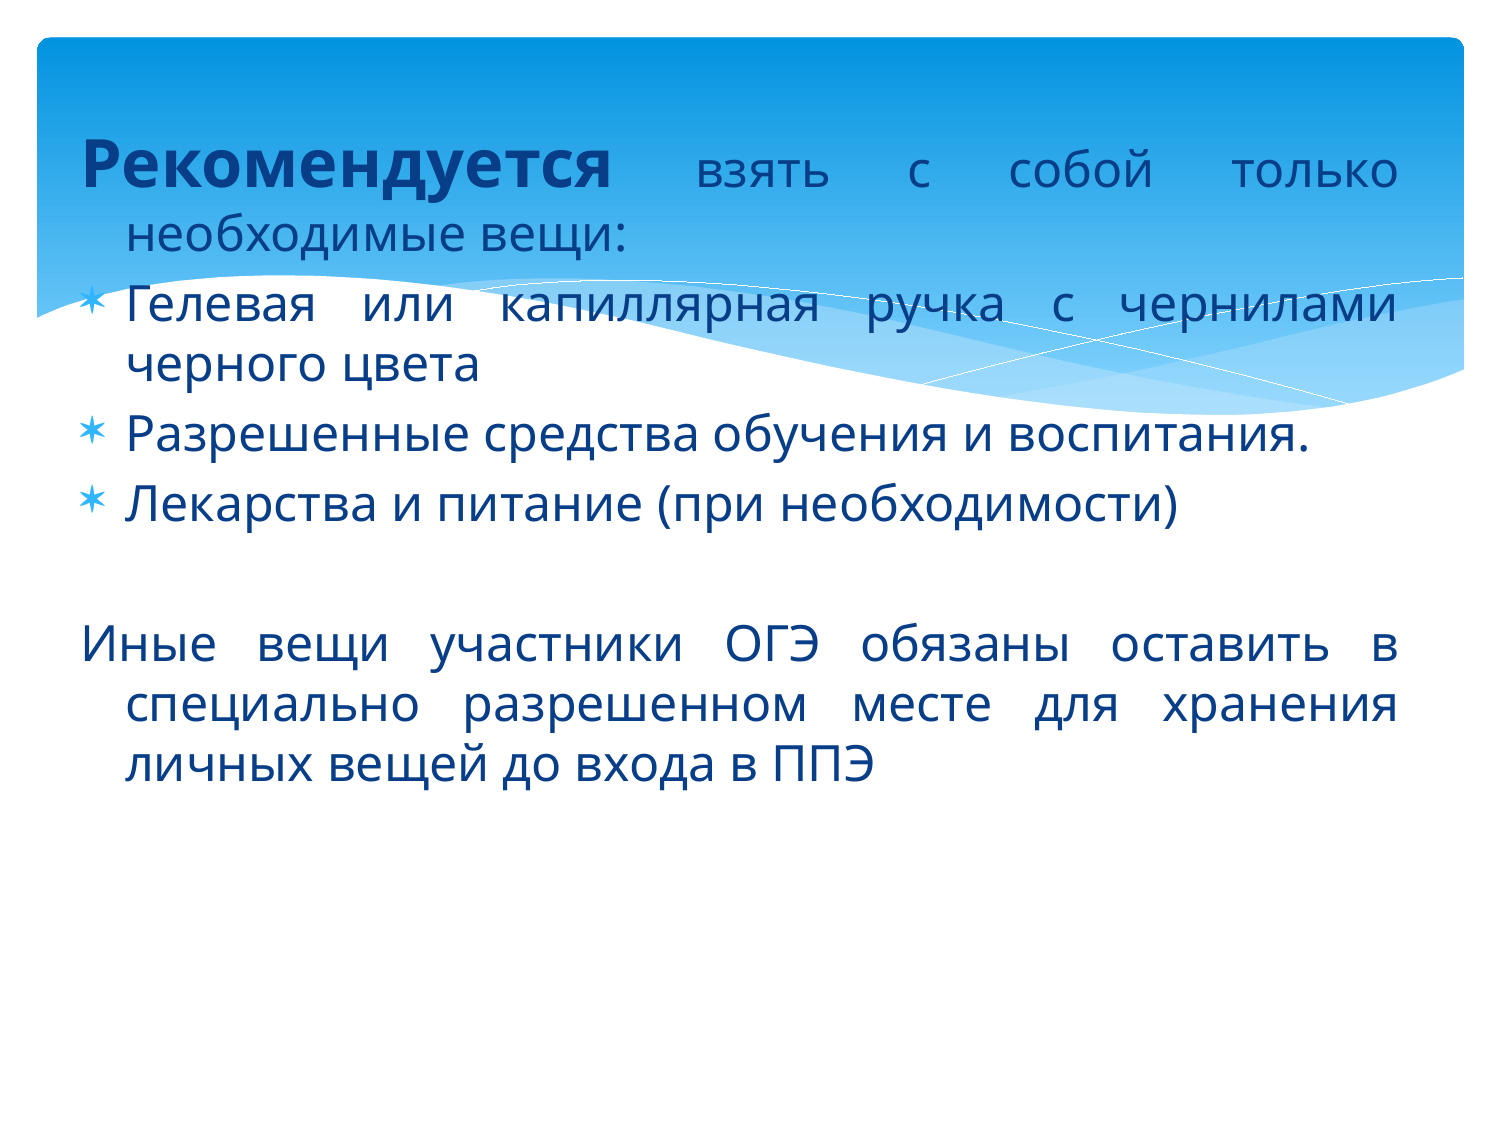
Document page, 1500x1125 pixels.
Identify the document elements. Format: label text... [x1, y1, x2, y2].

list Рекомендуется взять с собой только необходимые вещи: Гелевая или капиллярная ручка с чернилами черного цвета Разрешенные средства обучения и воспитания. Лекарства и питание (при необходимости) Иные вещи участники ОГЭ обязаны оставить в специально разрешенном месте для хранения личных вещей до входа в ППЭ [64, 113, 1415, 942]
